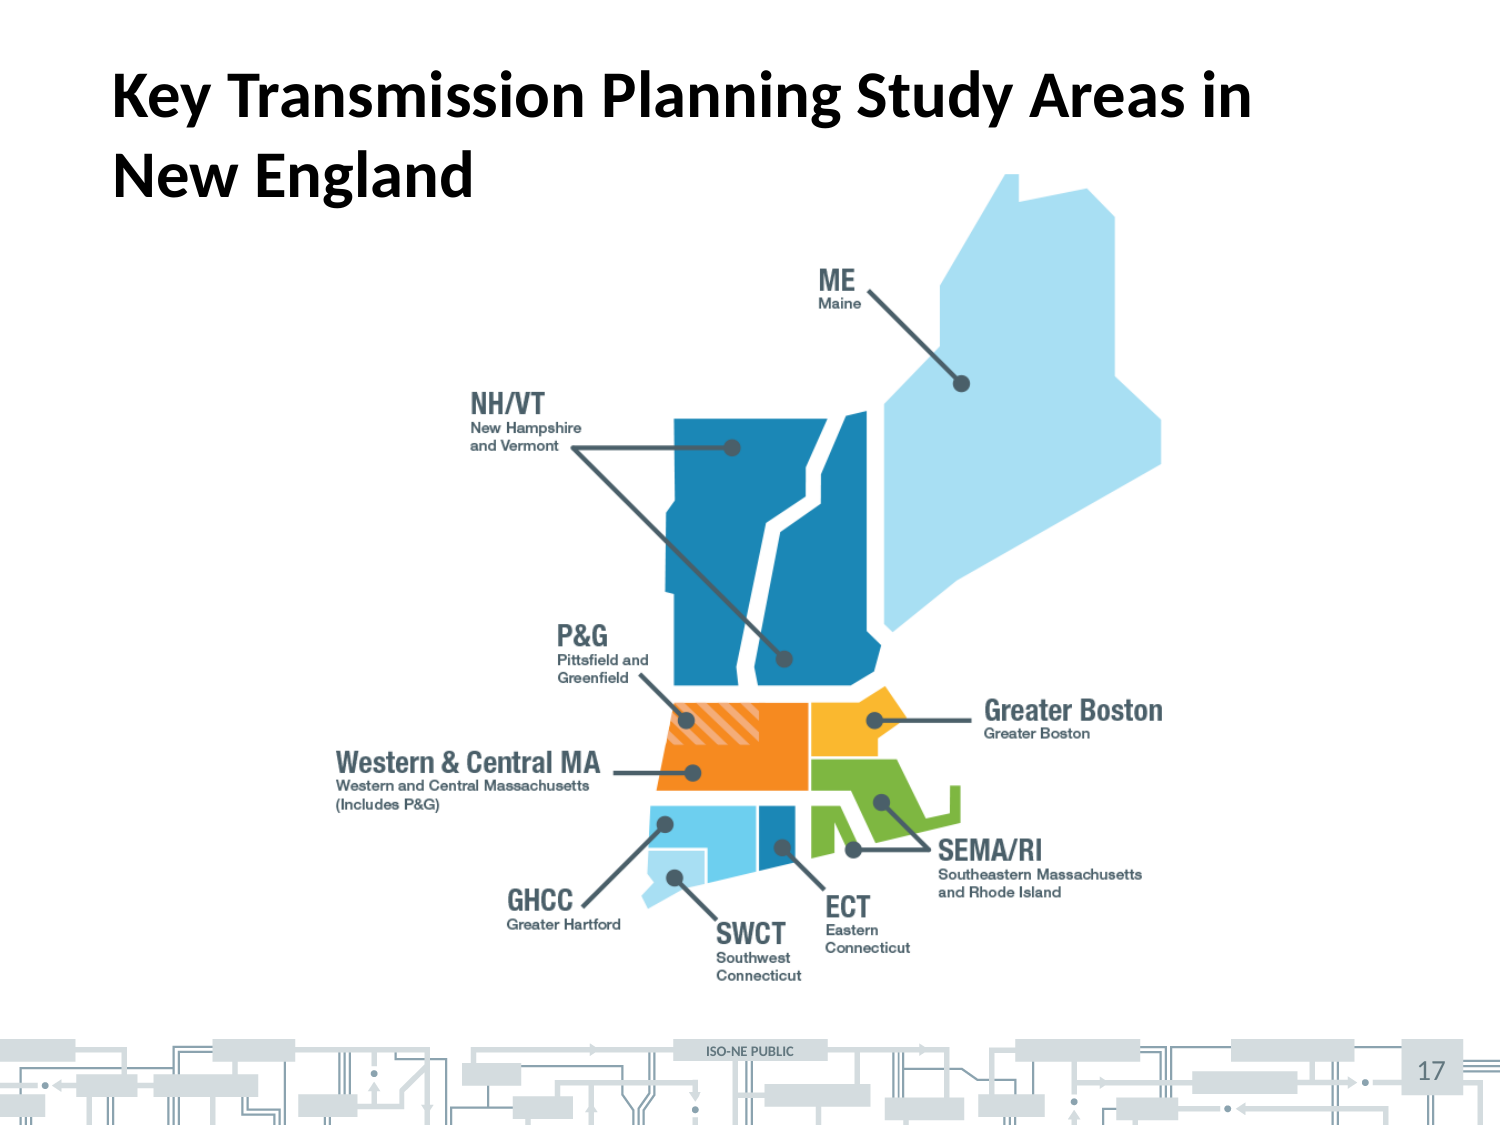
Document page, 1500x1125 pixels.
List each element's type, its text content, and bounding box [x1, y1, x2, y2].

text_box 17 [1399, 1044, 1463, 1088]
title Key Transmission Planning Study Areas in New England [112, 37, 1388, 225]
picture [0, 1031, 1500, 1125]
picture [304, 142, 1193, 1013]
